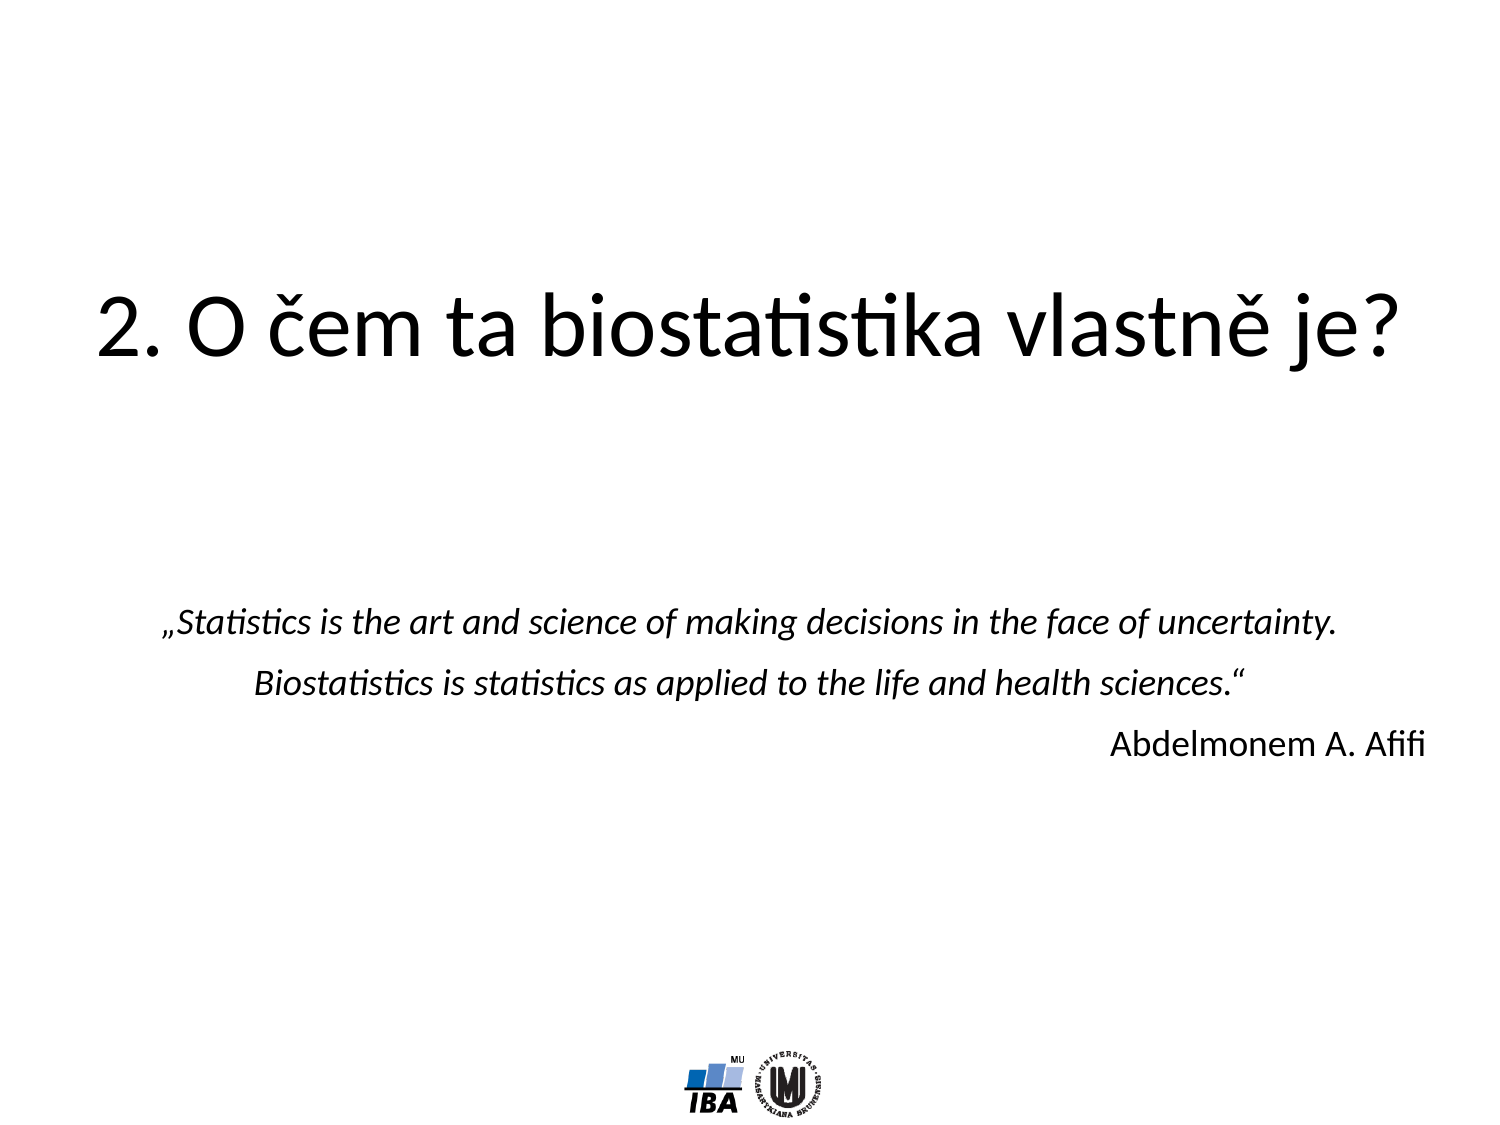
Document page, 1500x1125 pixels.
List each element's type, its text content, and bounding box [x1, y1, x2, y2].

picture [684, 1056, 744, 1113]
picture [755, 1051, 821, 1118]
title 2. O čem ta biostatistika vlastně je? [76, 199, 1424, 441]
text_box „Statistics is the art and science of making decisions in the face of uncertainty. Biostatistics is statistics as applied to the life and health sciences.“ Abdelmonem A. Afifi [58, 574, 1442, 771]
